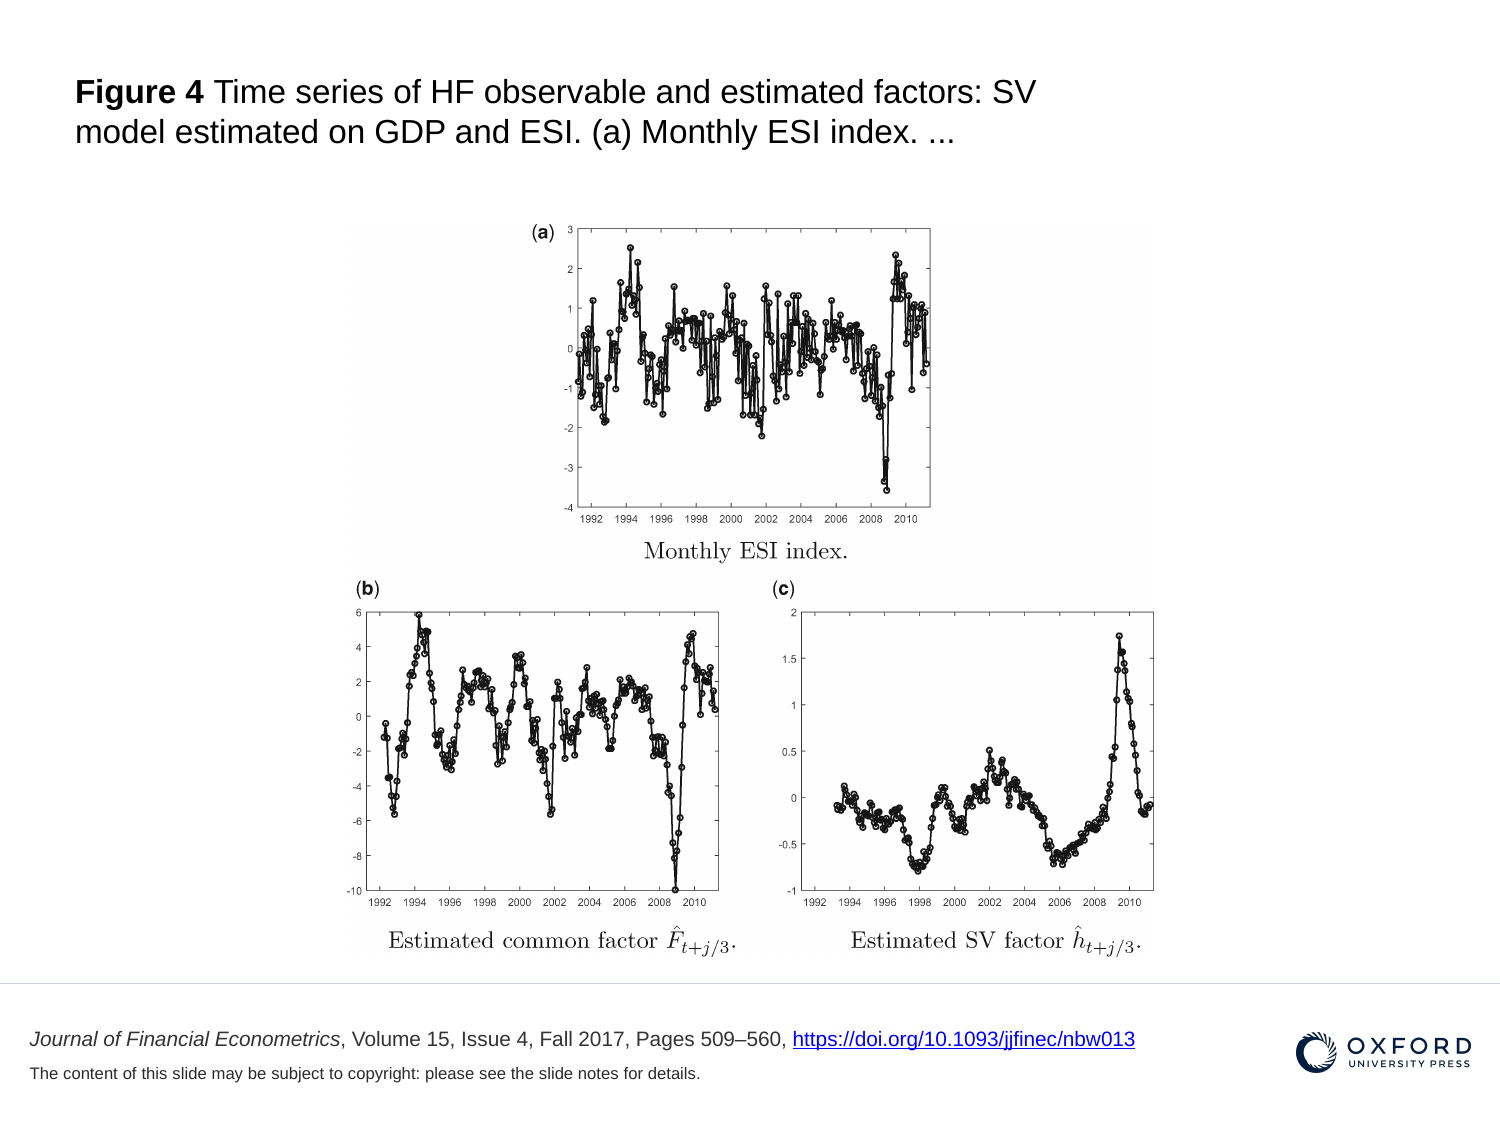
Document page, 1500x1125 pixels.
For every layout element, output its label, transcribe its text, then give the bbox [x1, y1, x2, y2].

footer Journal of Financial Econometrics, Volume 15, Issue 4, Fall 2017, Pages 509–560, https://doi.org/10.1093/jjfinec/nbw013 The content of this slide may be subject to copyright: please see the slide notes for details. [0, 983, 1260, 1125]
picture [1296, 1032, 1471, 1073]
picture [347, 224, 1154, 957]
title Figure 4 Time series of HF observable and estimated factors: SV model estimated on GDP and ESI. (a) Monthly ESI index. ... [75, 69, 1078, 171]
